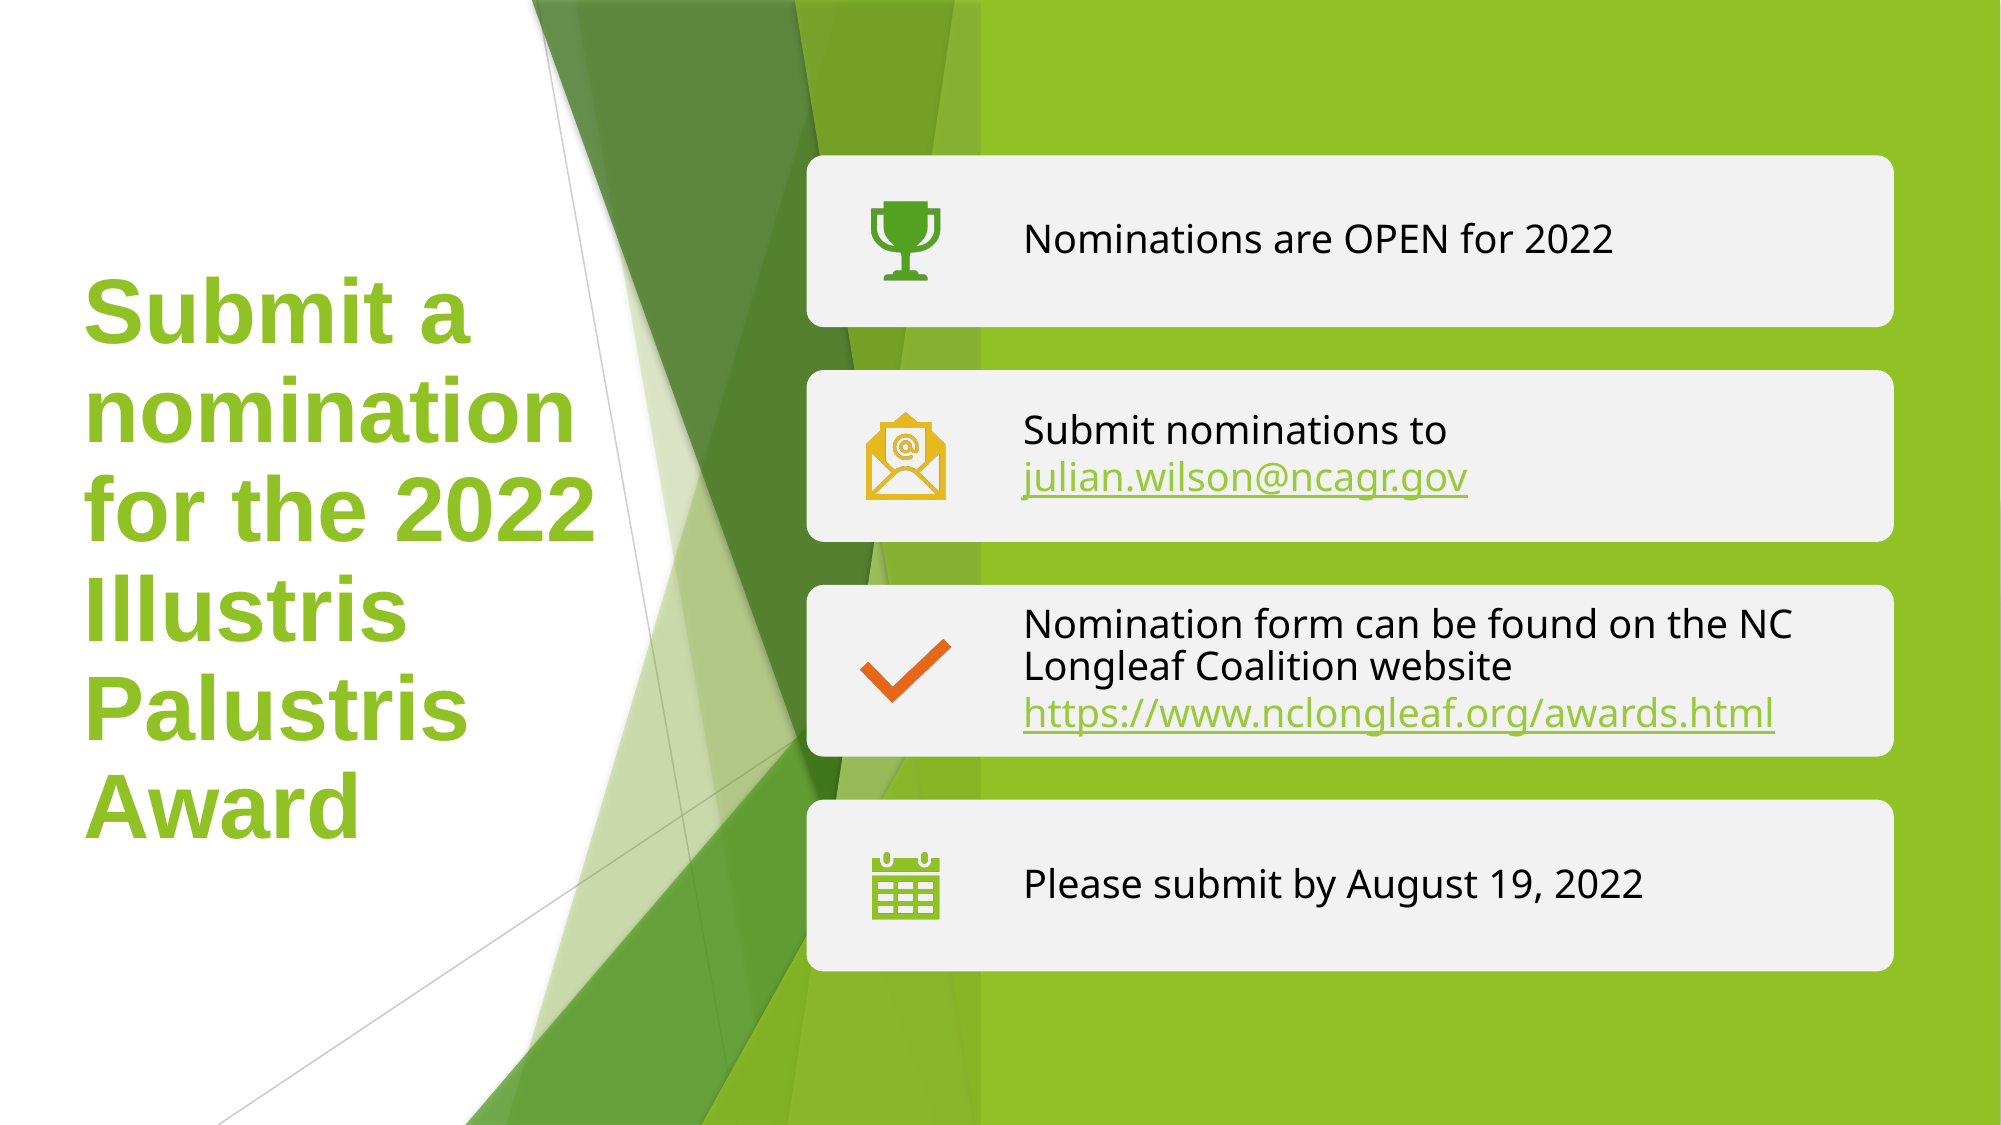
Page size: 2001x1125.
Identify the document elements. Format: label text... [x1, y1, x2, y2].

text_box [217, 0, 1001, 1125]
title Submit a nomination for the 2022 Illustris Palustris Award [68, 226, 212, 898]
text_box [0, 0, 214, 1125]
text_box [1003, 0, 2000, 1125]
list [805, 154, 1895, 973]
